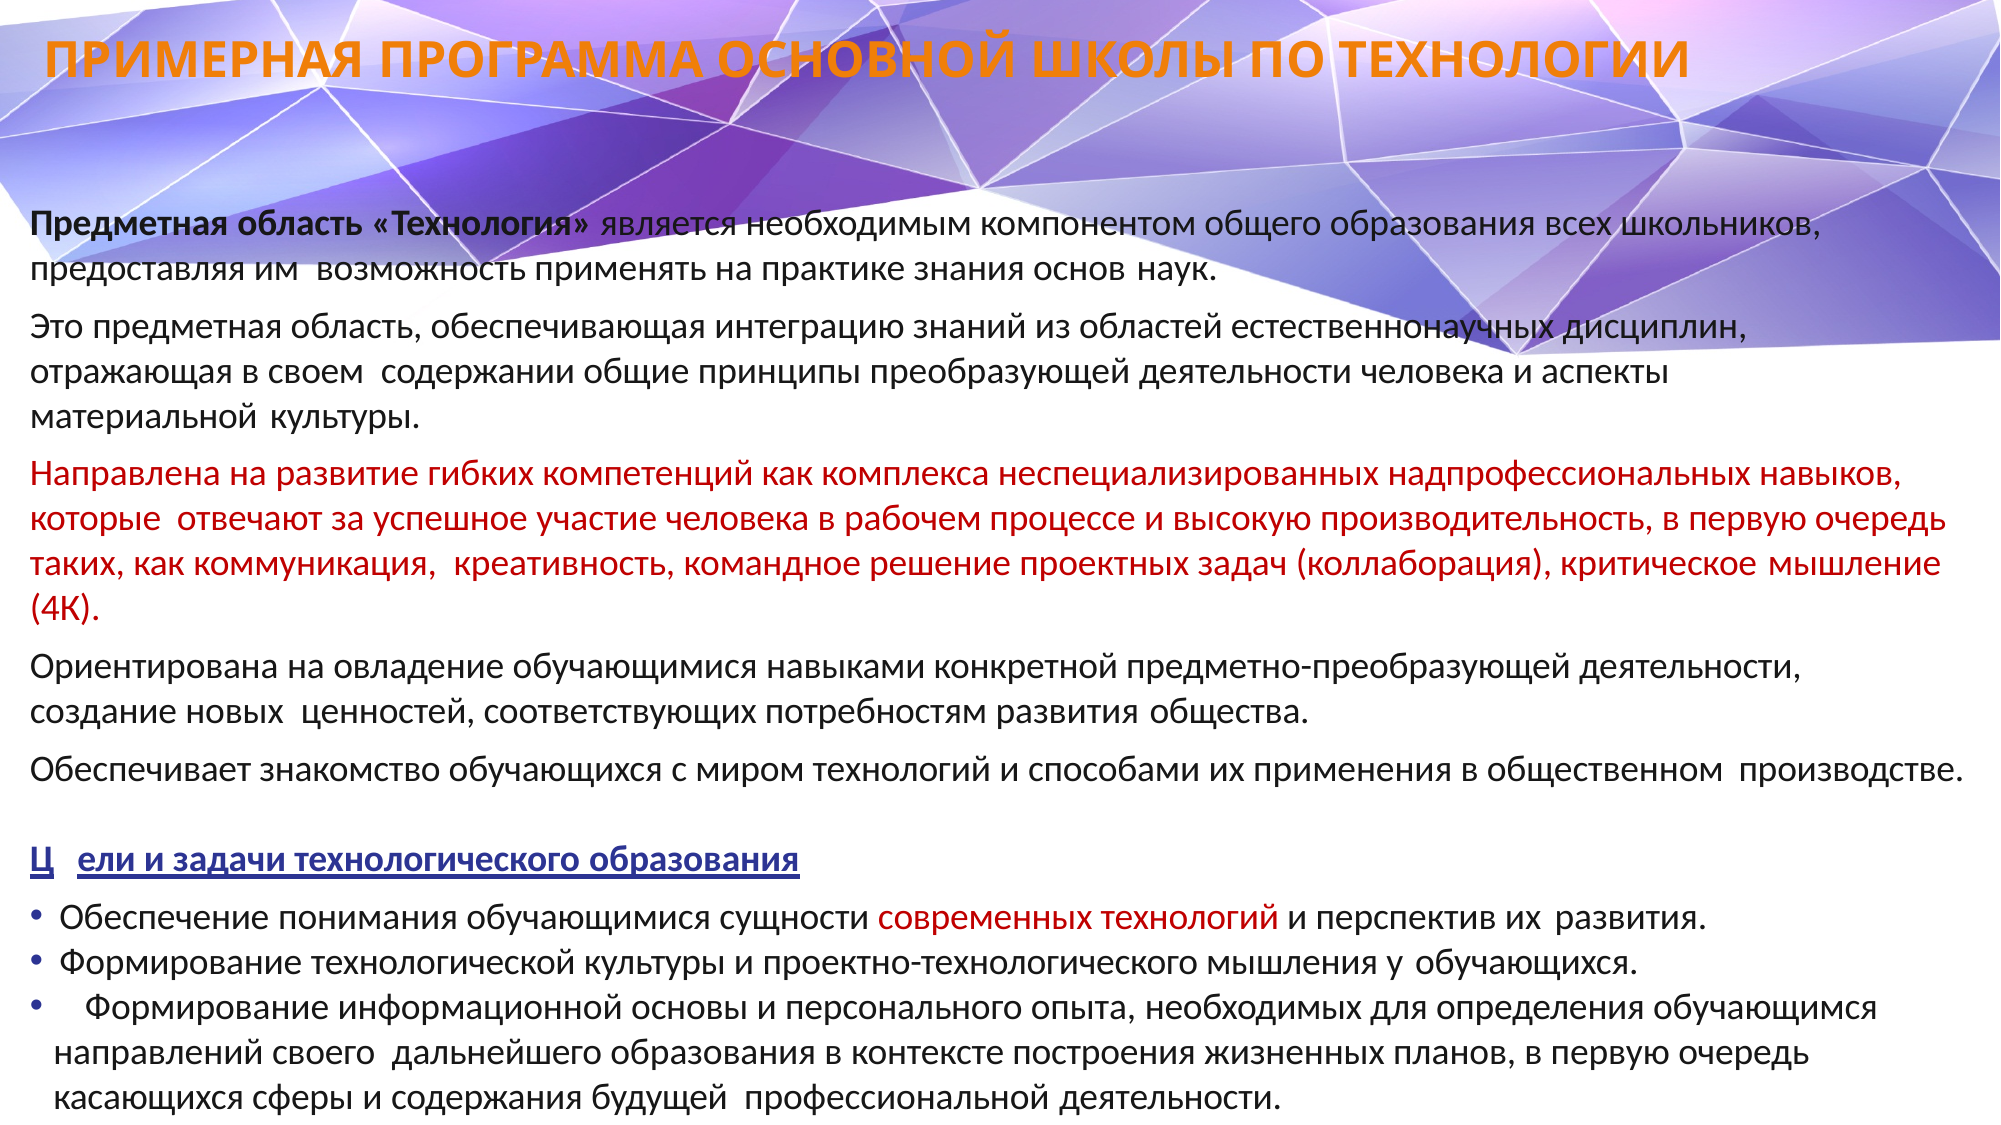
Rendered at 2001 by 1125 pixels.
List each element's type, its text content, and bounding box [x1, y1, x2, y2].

title ПРИМЕРНАЯ ПРОГРАММА ОСНОВНОЙ ШКОЛЫ ПО ТЕХНОЛОГИИ [41, 0, 1975, 88]
picture [0, 0, 2000, 1125]
text_box Предметная область «Технология» является необходимым компонентом общего образования всех школьников, предоставляя им возможность применять на практике знания основ наук. Это предметная область, обеспечивающая интеграцию знаний из областей естественнонаучных дисциплин, отражающая в своем содержании общие принципы преобразующей деятельности человека и аспекты материальной культуры. Направлена на развитие гибких компетенций как комплекса неспециализированных надпрофессиональных навыков, которые отвечают за успешное участие человека в рабочем процессе и высокую производительность, в первую очередь таких, как коммуникация, креативность, командное решение проектных задач (коллаборация), критическое мышление (4К). Ориентирована на овладение обучающимися навыками конкретной предметно-преобразующей деятельности, создание новых ценностей, соответствующих потребностям развития общества. Обеспечивает знакомство обучающихся с миром технологий и способами их применения в общественном производстве. Ц ели и задачи технологического образования Обеспечение понимания обучающимися сущности современных технологий и перспектив их развития. Формирование технологической культуры и проектно-технологического мышления у обучающихся. Формирование информационной основы и персонального опыта, необходимых для определения обучающимся направлений своего дальнейшего образования в контексте построения жизненных планов, в первую очередь касающихся сферы и содержания будущей профессиональной деятельности. [27, 196, 1975, 1117]
